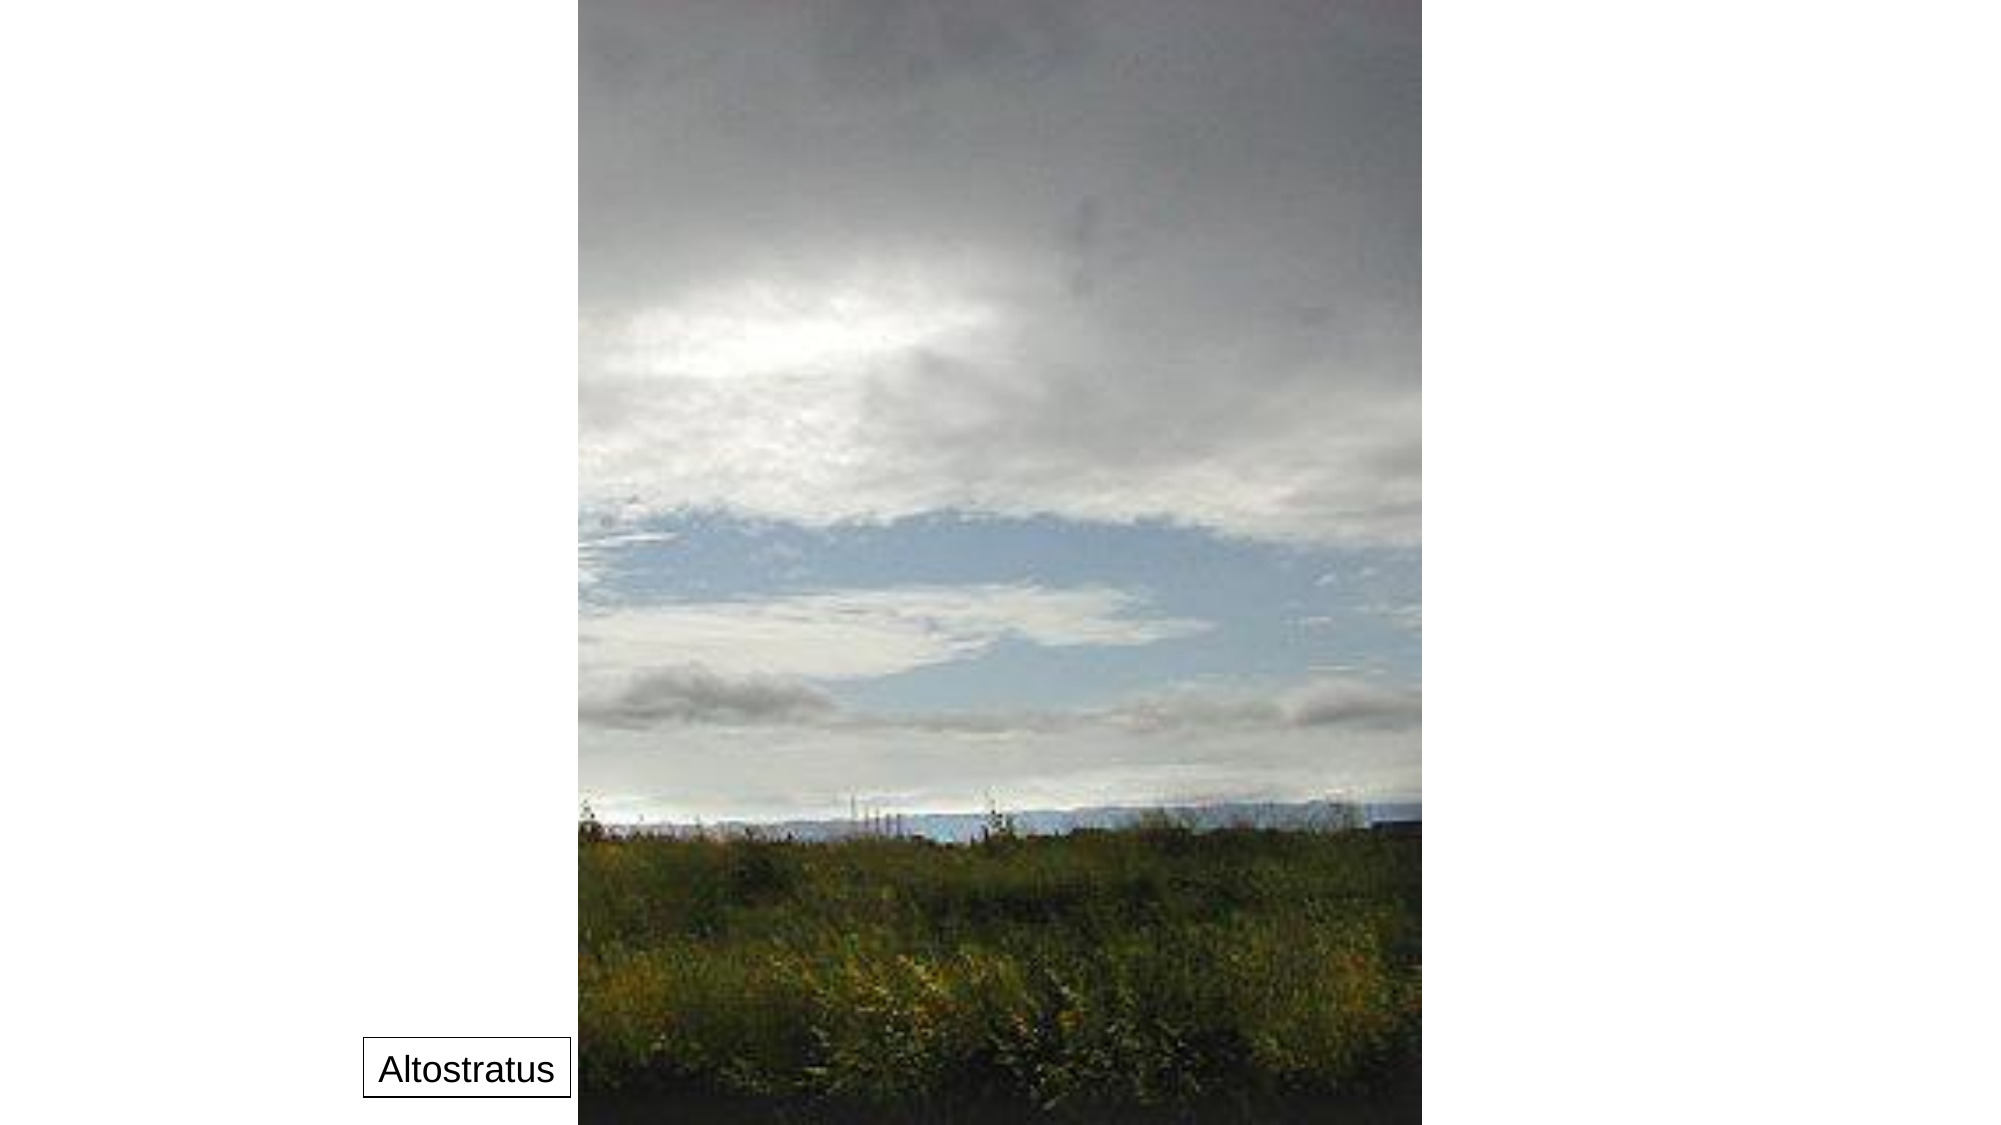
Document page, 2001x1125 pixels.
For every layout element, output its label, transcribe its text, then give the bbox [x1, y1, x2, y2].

picture [577, 0, 1423, 1125]
text_box Altostratus [363, 1037, 571, 1098]
